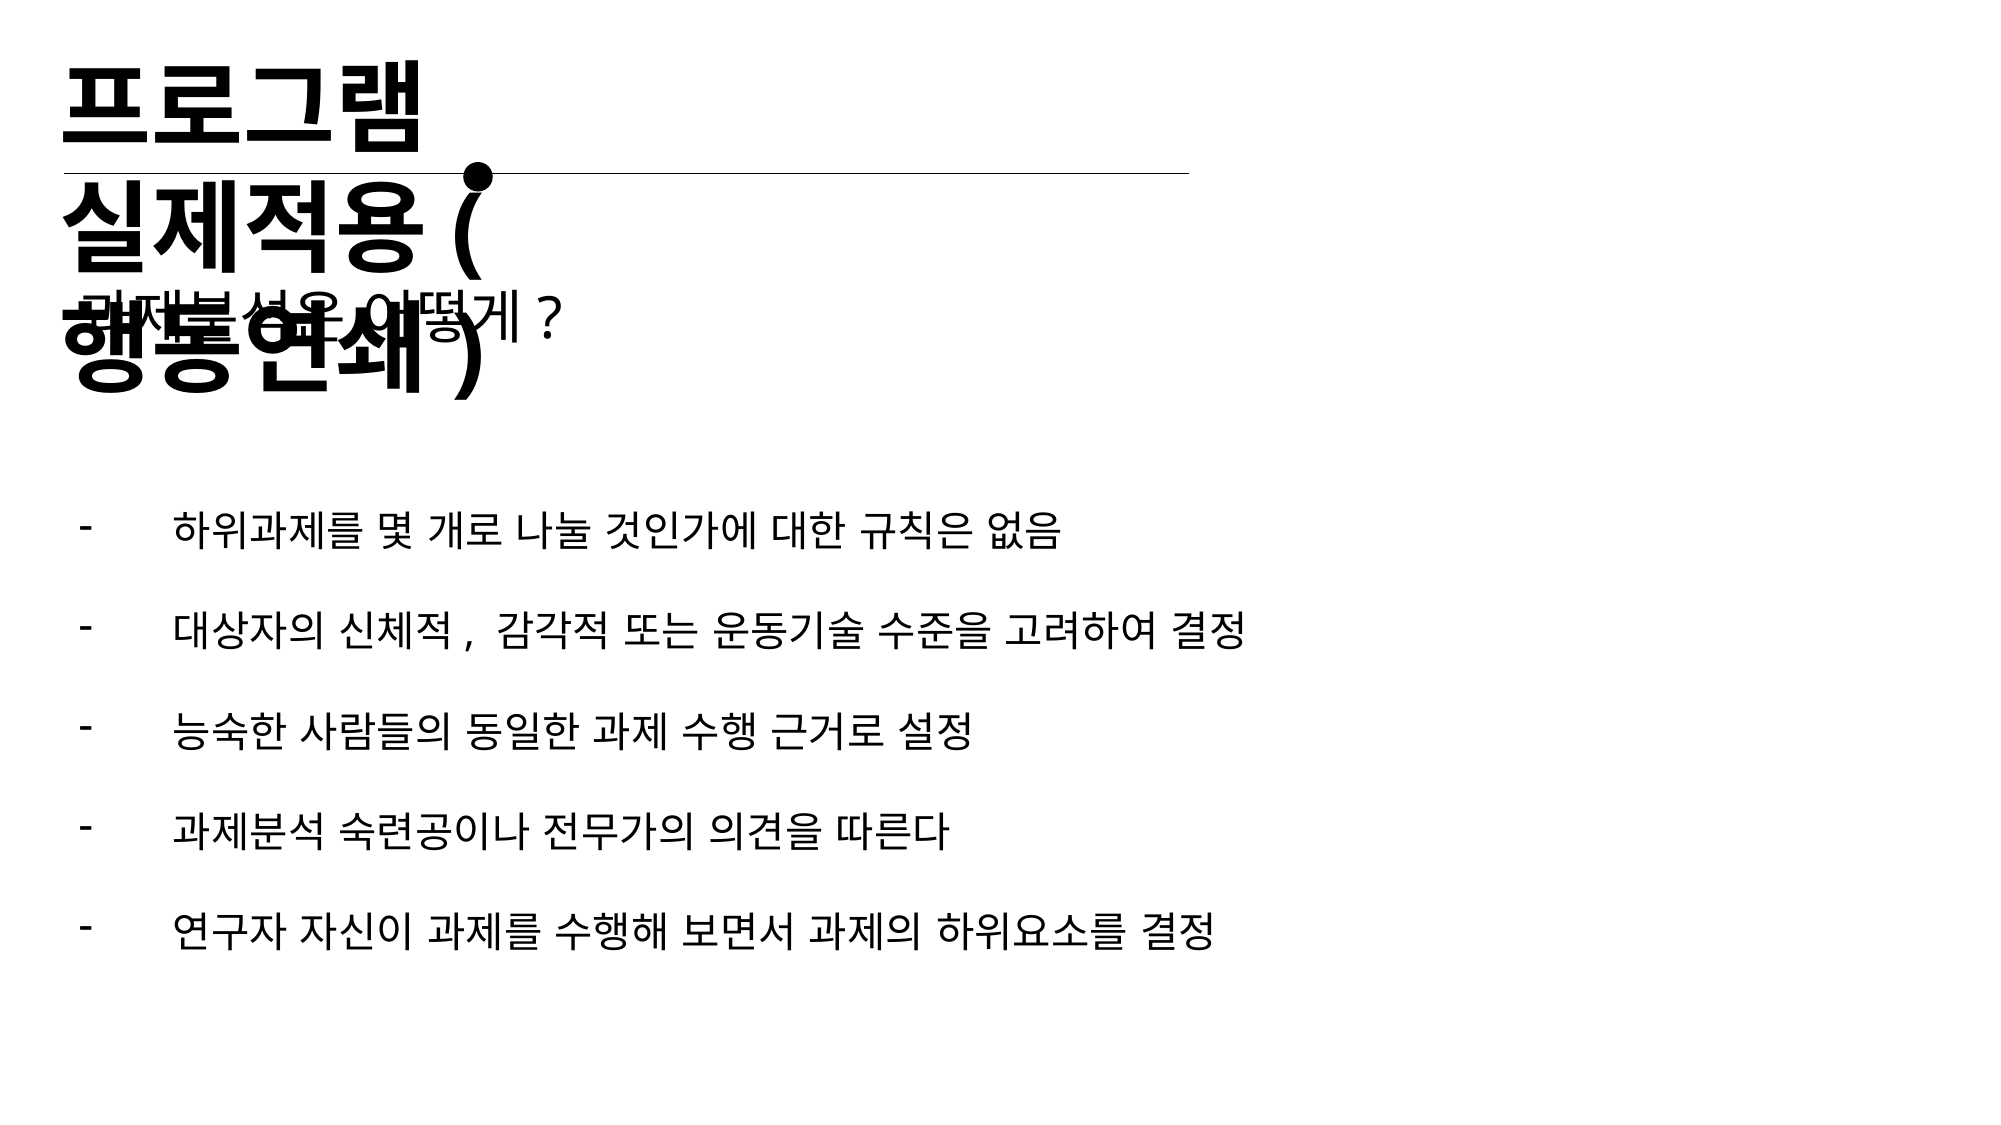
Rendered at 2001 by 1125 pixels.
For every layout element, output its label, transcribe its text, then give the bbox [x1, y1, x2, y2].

text_box 프로그램 실제적용(행동연쇄) [44, 37, 823, 412]
text_box 과제분석은 어떻게? 하위과제를 몇 개로 나눌 것인가에 대한 규칙은 없음 대상자의 신체적, 감각적 또는 운동기술 수준을 고려하여 결정 능숙한 사람들의 동일한 과제 수행 근거로 설정 과제분석 숙련공이나 전무가의 의견을 따른다 연구자 자신이 과제를 수행해 보면서 과제의 하위요소를 결정 [64, 237, 1560, 1068]
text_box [64, 161, 1190, 192]
